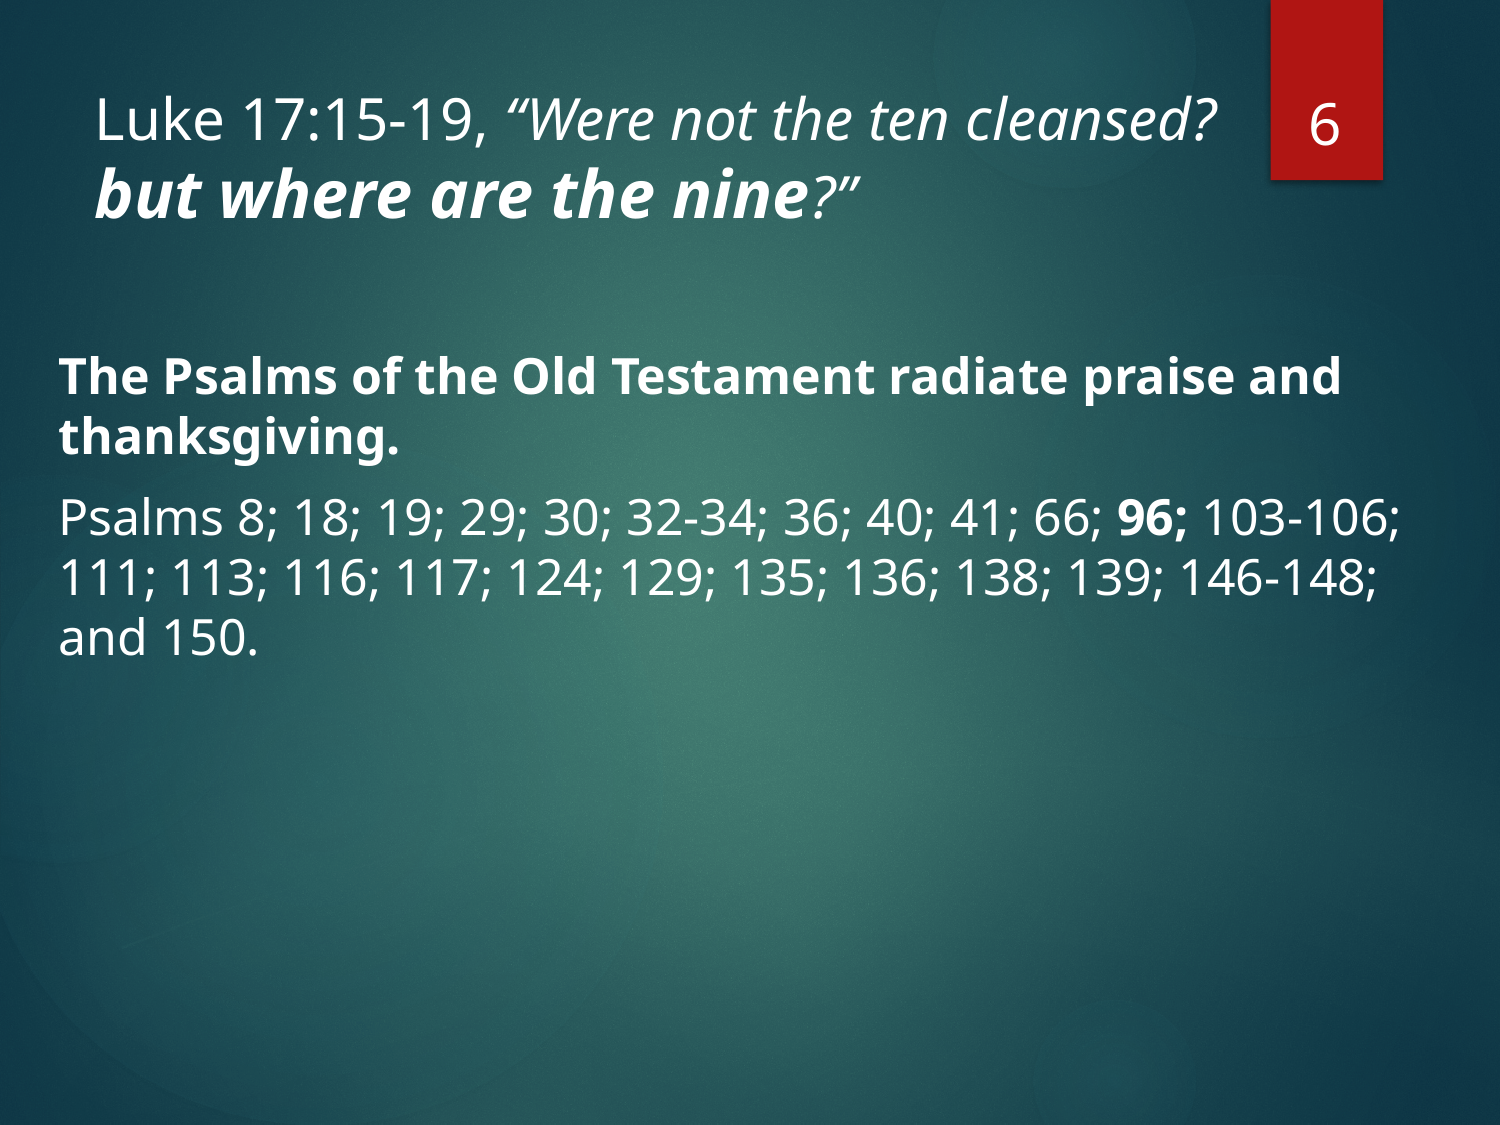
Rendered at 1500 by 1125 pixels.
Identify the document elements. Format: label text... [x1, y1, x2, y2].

list The Psalms of the Old Testament radiate praise and thanksgiving. Psalms 8; 18; 19; 29; 30; 32-34; 36; 40; 41; 66; 96; 103-106; 111; 113; 116; 117; 124; 129; 135; 136; 138; 139; 146-148; and 150. [43, 336, 1460, 990]
slide_number 6 [1273, 48, 1378, 175]
title Luke 17:15-19, “Were not the ten cleansed? but where are the nine?” [79, 74, 1237, 278]
